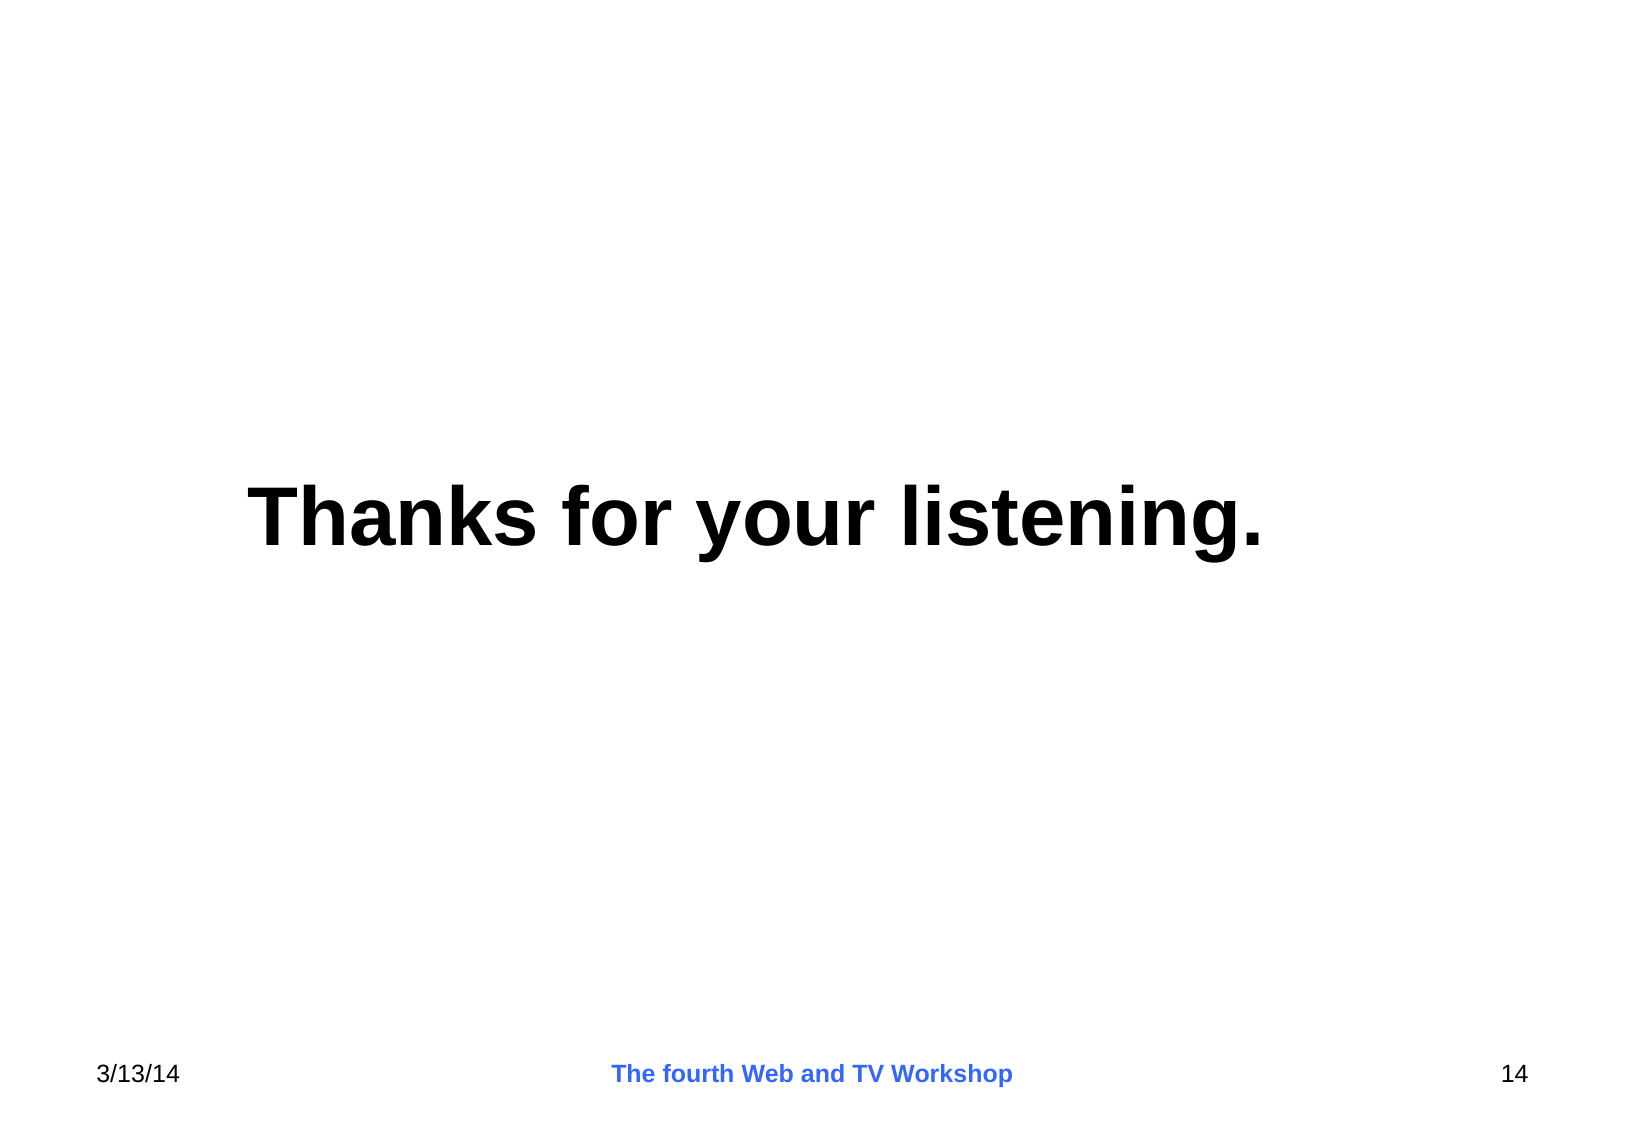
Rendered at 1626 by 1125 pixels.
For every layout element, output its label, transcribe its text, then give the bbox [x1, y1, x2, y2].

text_box Thanks for your listening. [233, 454, 1281, 570]
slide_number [81, 1042, 461, 1103]
footer The fourth Web and TV Workshop [555, 1042, 1070, 1103]
slide_number 14 [1164, 1042, 1544, 1103]
